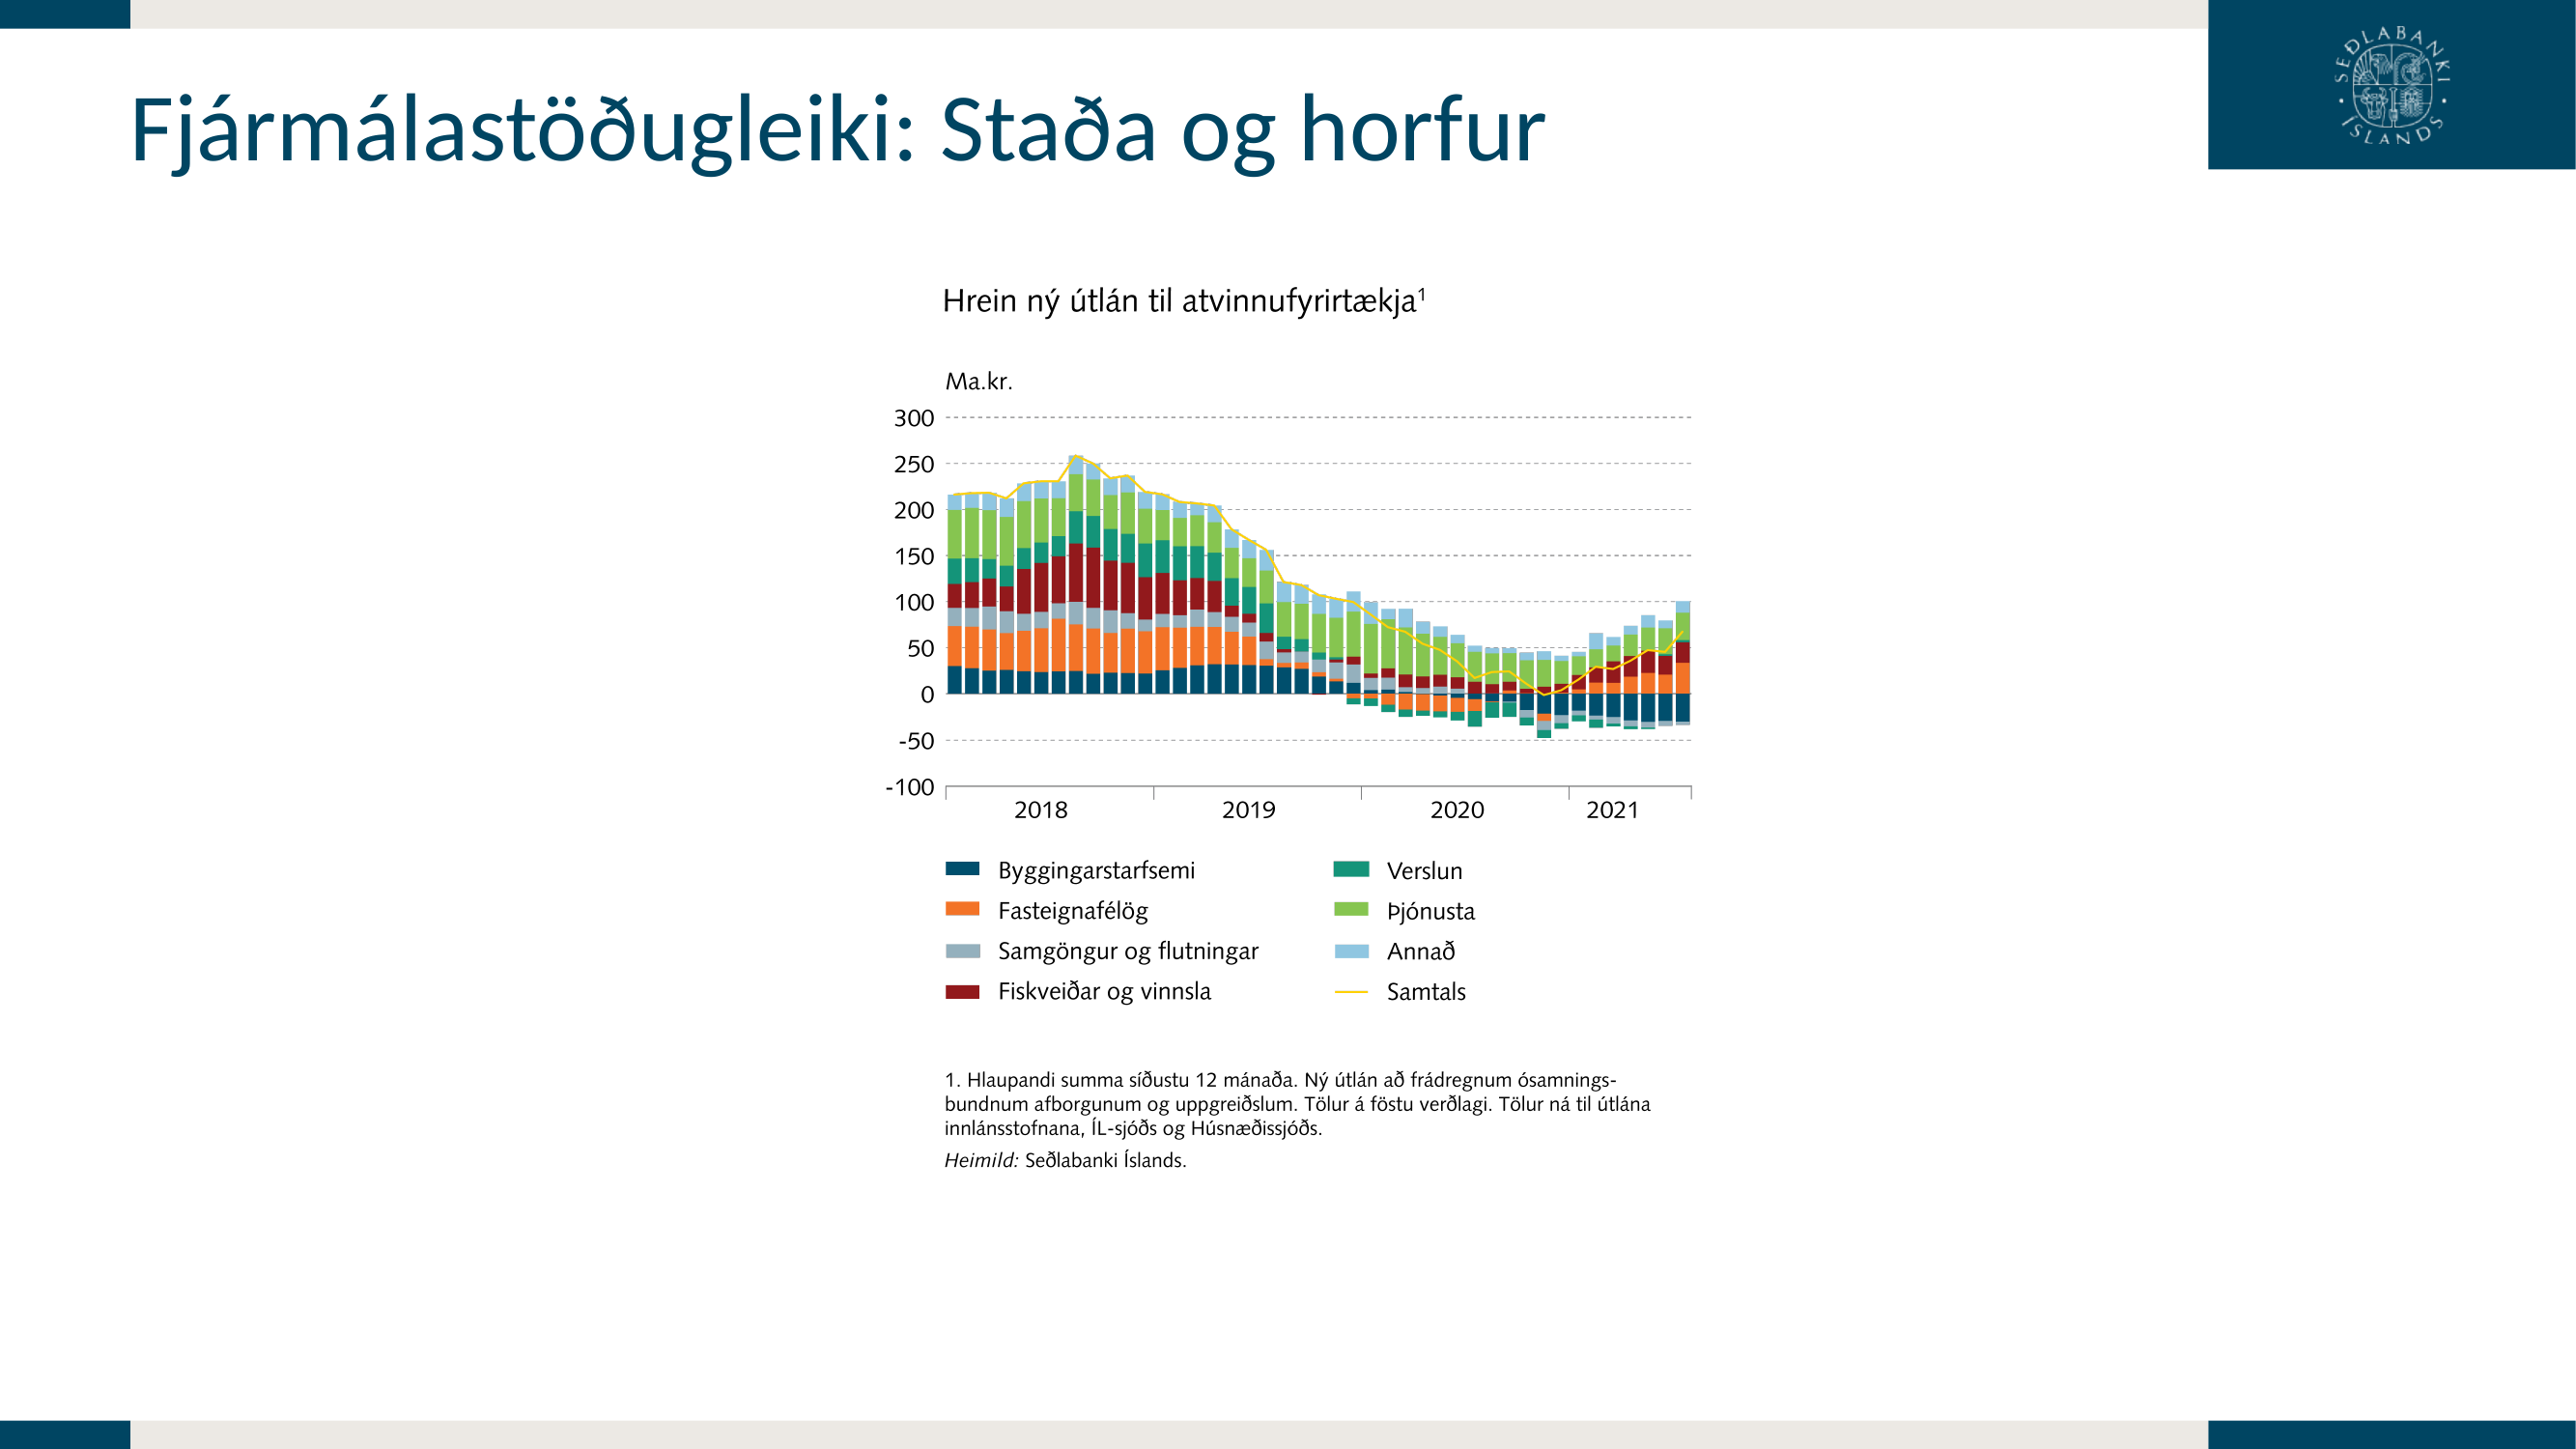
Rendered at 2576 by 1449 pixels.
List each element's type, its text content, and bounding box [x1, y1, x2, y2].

title Fjármálastöðugleiki: Staða og horfur [129, 86, 2178, 290]
picture [884, 273, 1692, 1176]
